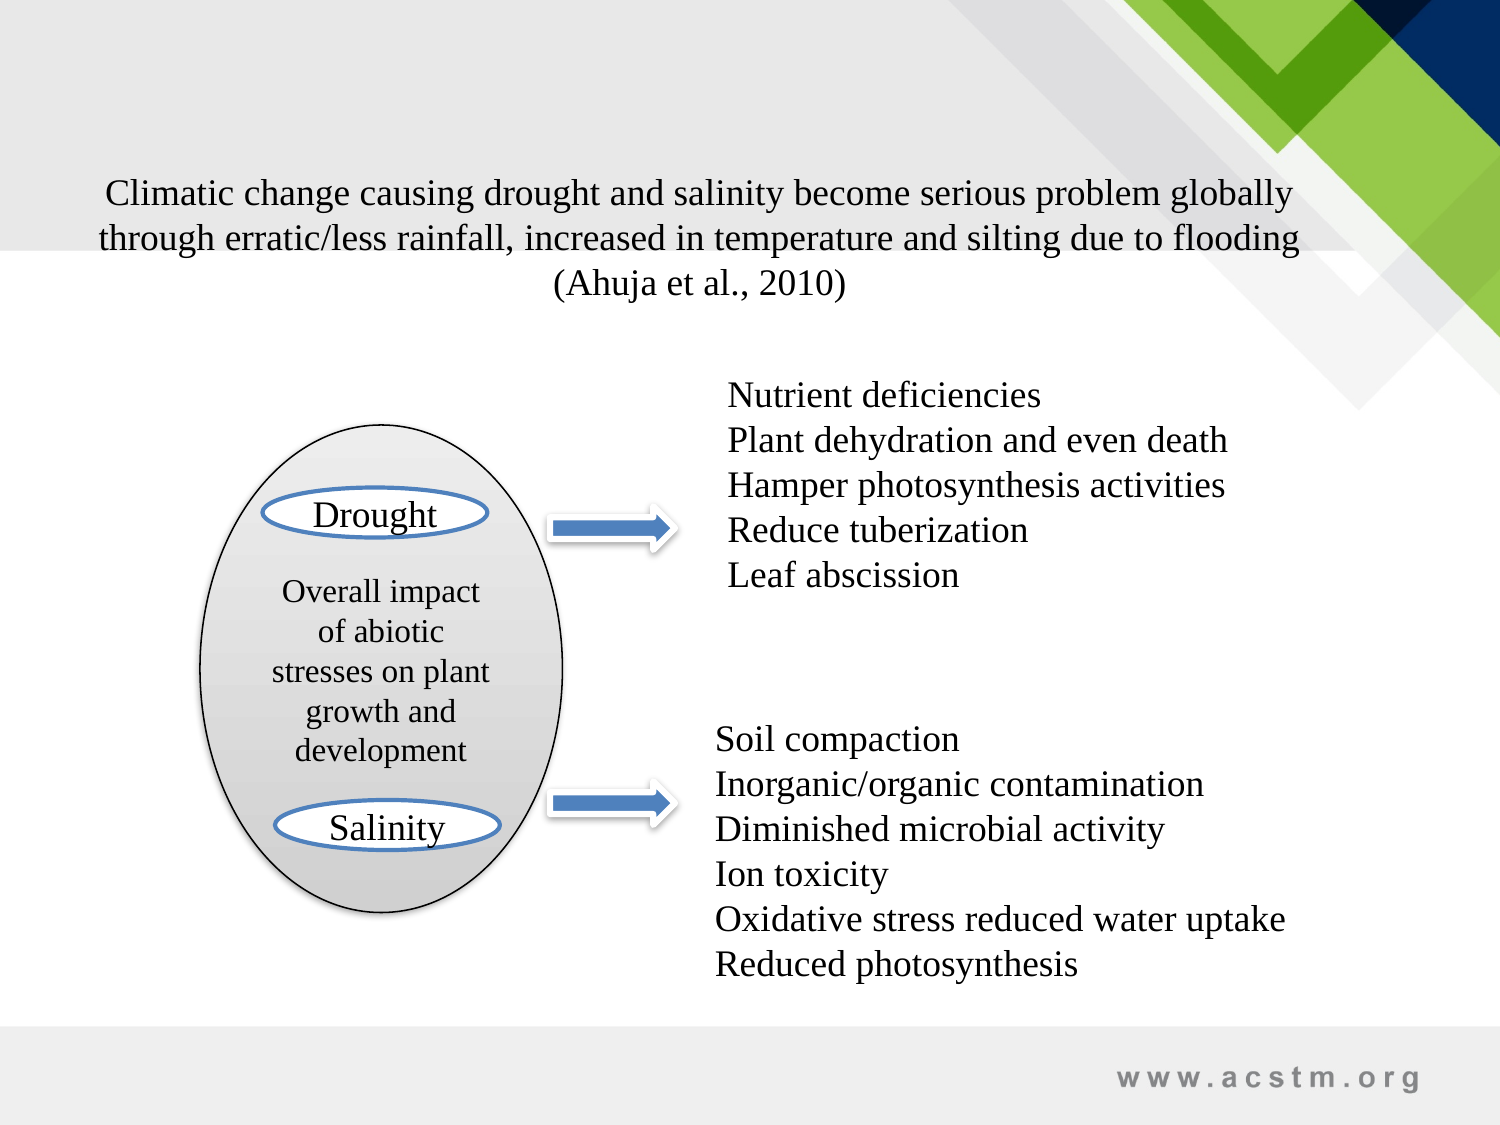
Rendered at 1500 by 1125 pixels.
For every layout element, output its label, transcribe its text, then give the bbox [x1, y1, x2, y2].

text_box [546, 503, 679, 553]
text_box Overall impact of abiotic stresses on plant growth and development [199, 424, 564, 914]
picture [0, 0, 1500, 1125]
text_box Salinity [272, 797, 502, 853]
text_box [546, 778, 679, 828]
text_box Nutrient deficiencies Plant dehydration and even death Hamper photosynthesis activities Reduce tuberization Leaf abscission [712, 362, 1300, 603]
text_box Climatic change causing drought and salinity become serious problem globally through erratic/less rainfall, increased in temperature and silting due to flooding (Ahuja et al., 2010) [37, 160, 1362, 311]
text_box Soil compaction Inorganic/organic contamination Diminished microbial activity Ion toxicity Oxidative stress reduced water uptake Reduced photosynthesis [699, 706, 1353, 991]
text_box Drought [260, 485, 490, 540]
